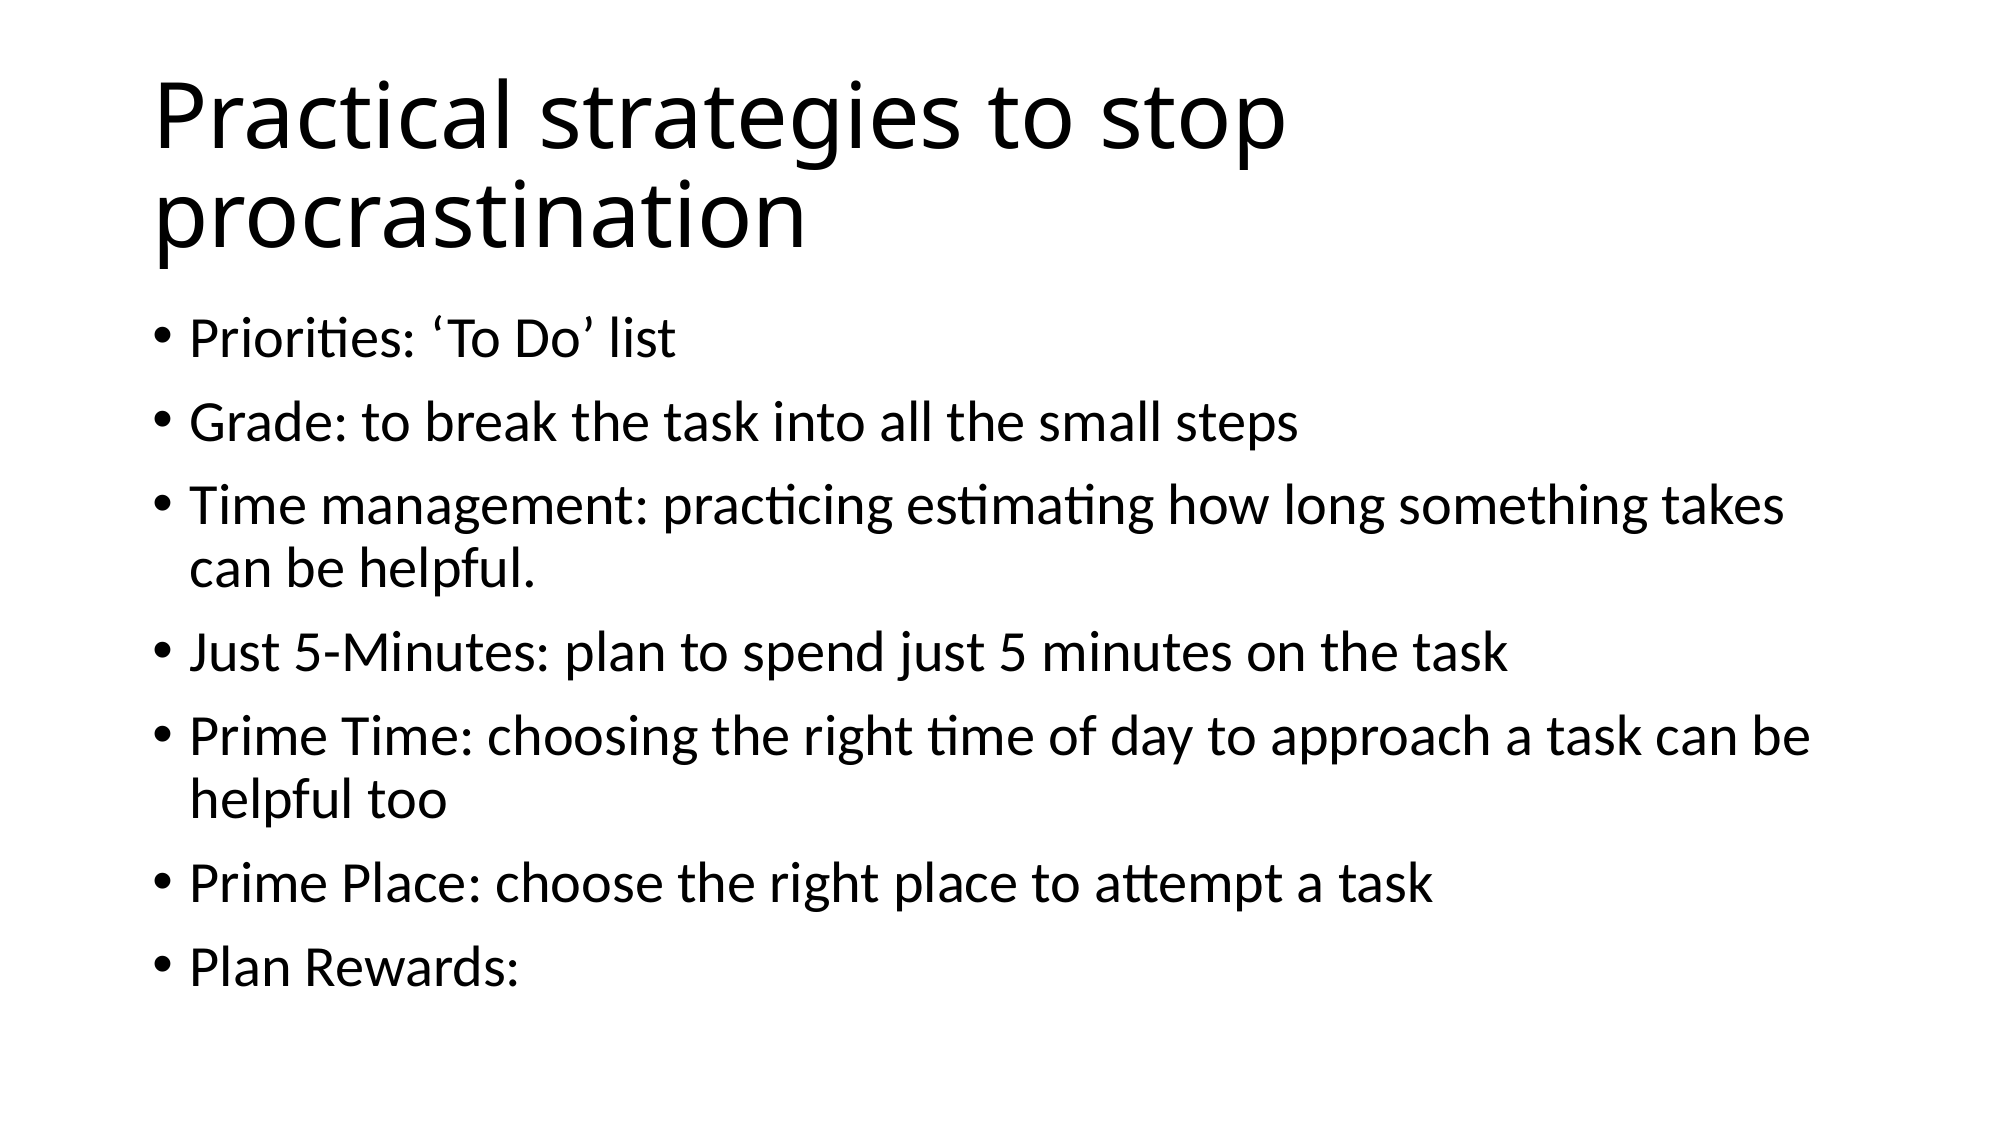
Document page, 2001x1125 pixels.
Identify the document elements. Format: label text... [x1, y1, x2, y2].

title Practical strategies to stop procrastination [137, 59, 1863, 278]
list Priorities: ‘To Do’ list Grade: to break the task into all the small steps Time management: practicing estimating how long something takes can be helpful. Just 5-Minutes: plan to spend just 5 minutes on the task Prime Time: choosing the right time of day to approach a task can be helpful too Prime Place: choose the right place to attempt a task Plan Rewards: [137, 299, 1863, 1014]
